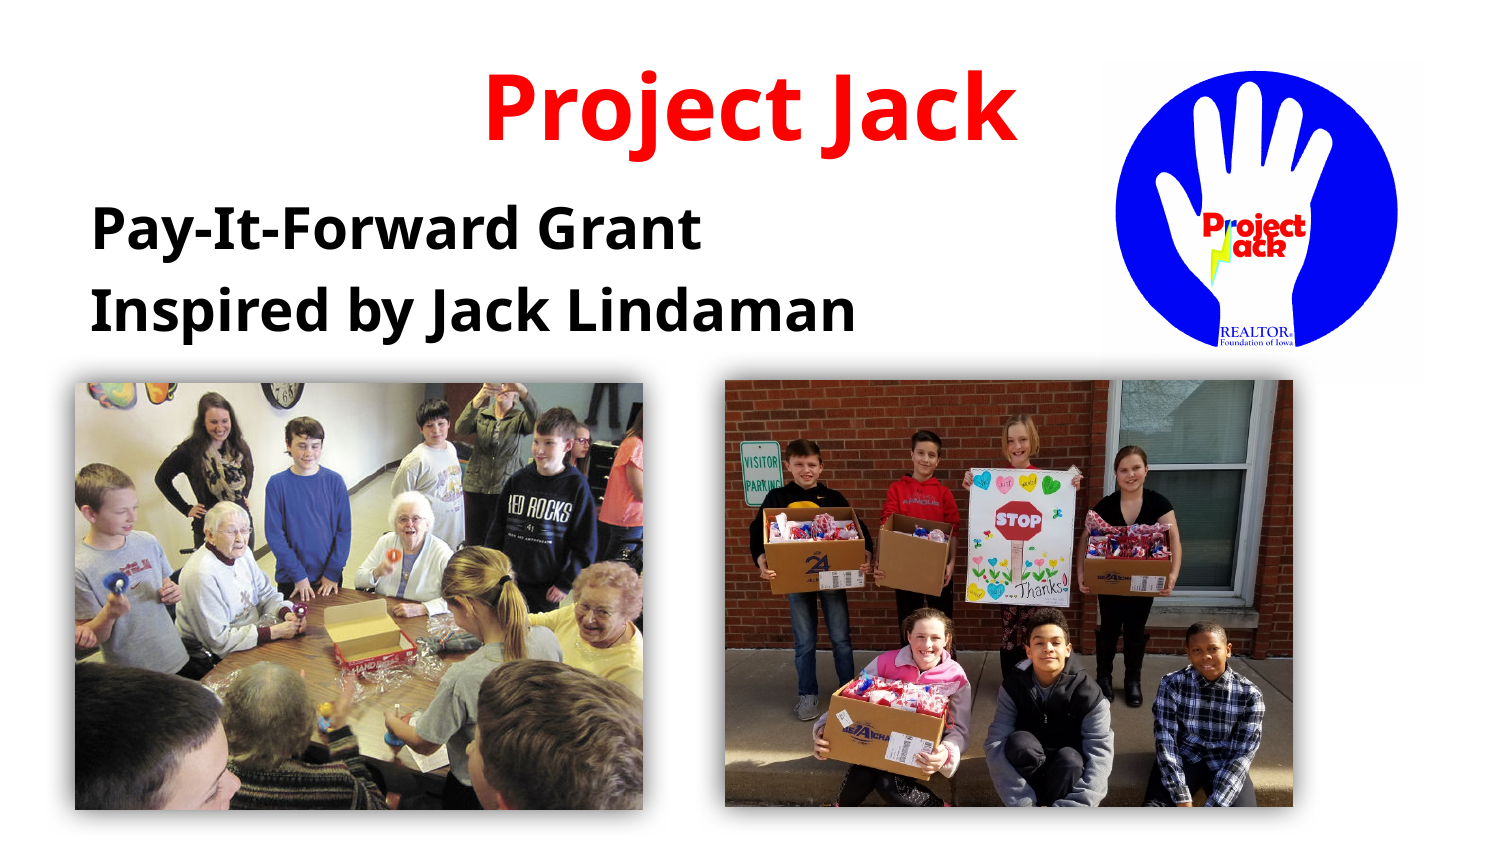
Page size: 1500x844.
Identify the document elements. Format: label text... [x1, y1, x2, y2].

picture [724, 59, 1425, 807]
list Pay-It-Forward Grant Inspired by Jack Lindaman [75, 184, 875, 685]
title Project Jack [75, 33, 1425, 175]
picture [74, 383, 643, 810]
